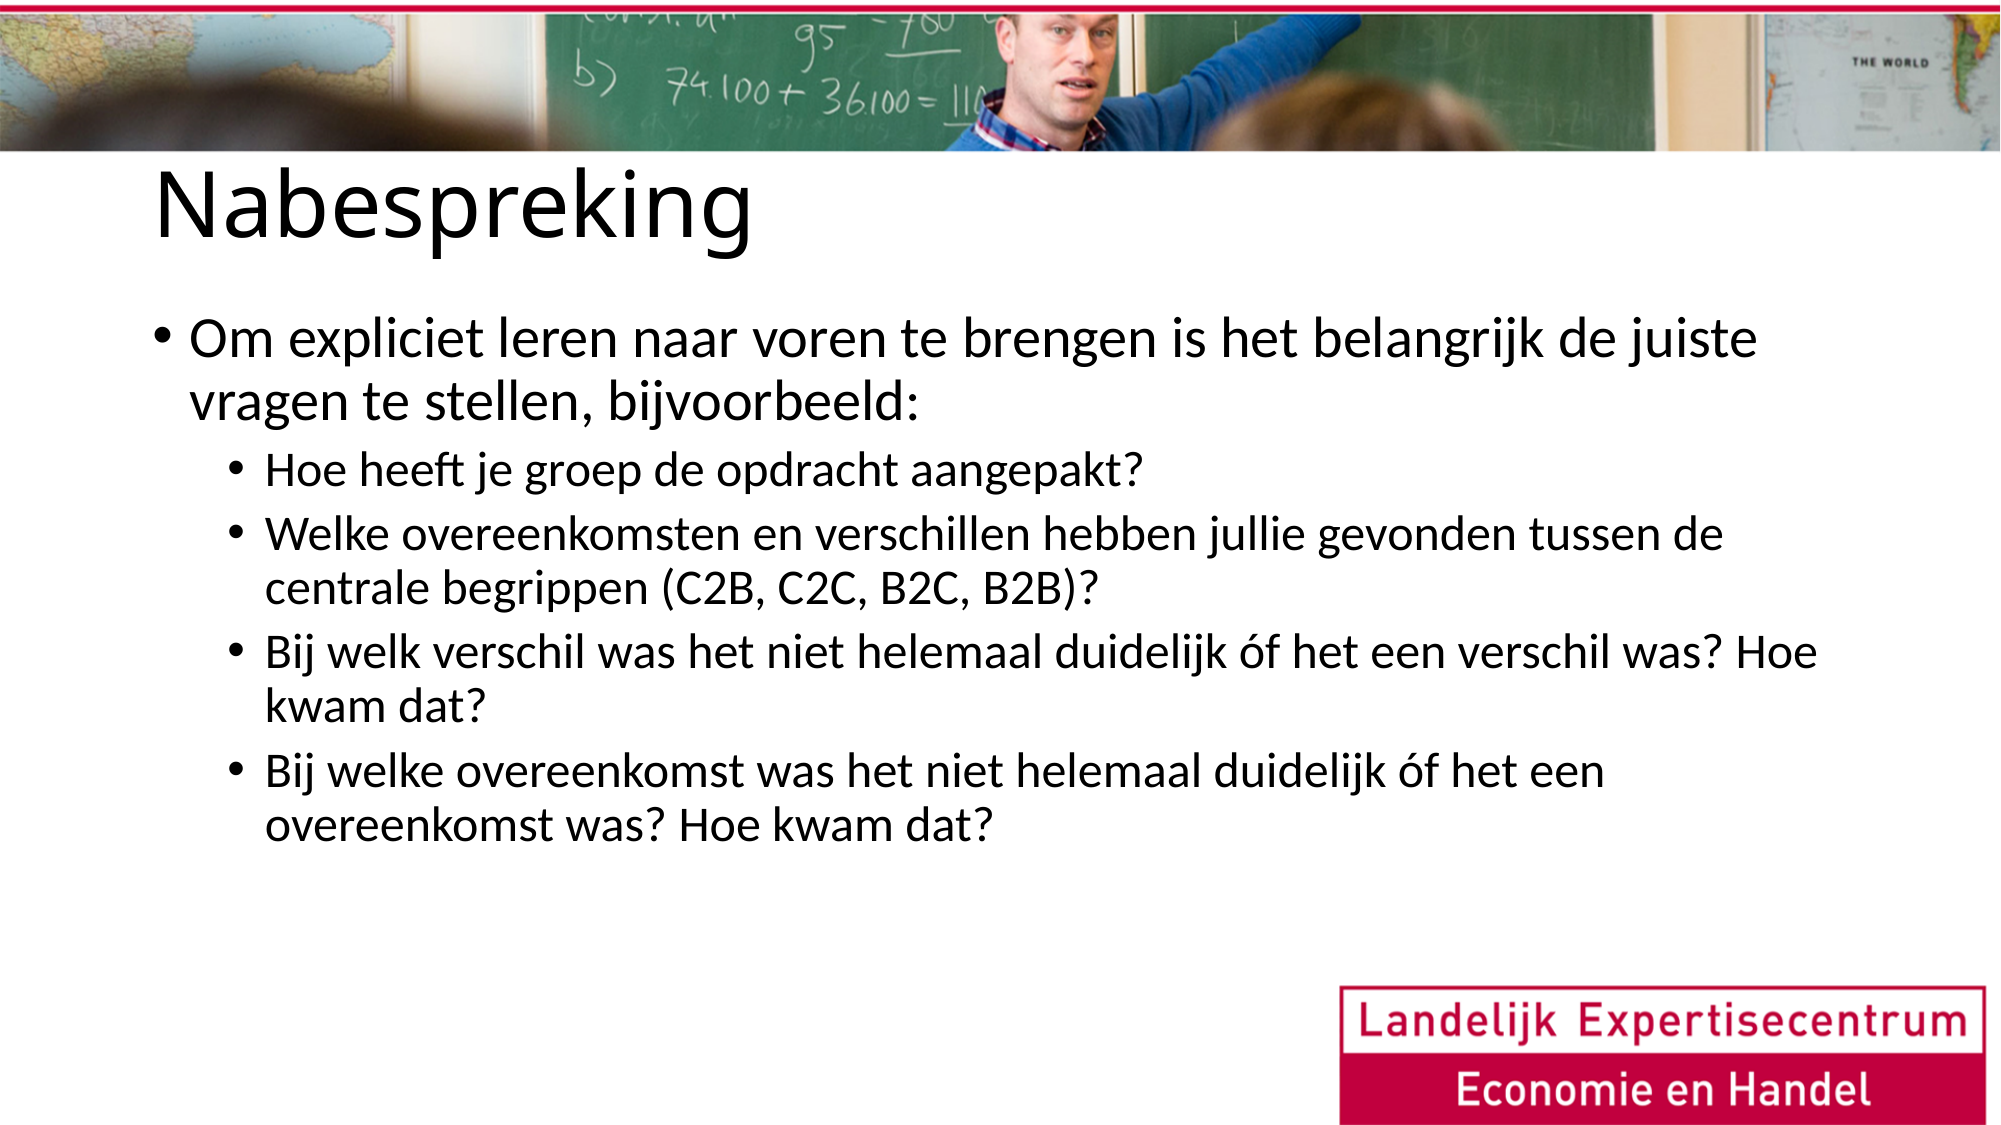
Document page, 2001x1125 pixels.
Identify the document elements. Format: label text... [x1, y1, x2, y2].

list Om expliciet leren naar voren te brengen is het belangrijk de juiste vragen te stellen, bijvoorbeeld: Hoe heeft je groep de opdracht aangepakt? Welke overeenkomsten en verschillen hebben jullie gevonden tussen de centrale begrippen (C2B, C2C, B2C, B2B)? Bij welk verschil was het niet helemaal duidelijk óf het een verschil was? Hoe kwam dat? Bij welke overeenkomst was het niet helemaal duidelijk óf het een overeenkomst was? Hoe kwam dat? [137, 299, 1863, 1044]
title Nabespreking [137, 133, 1863, 282]
picture [0, 0, 2001, 1125]
